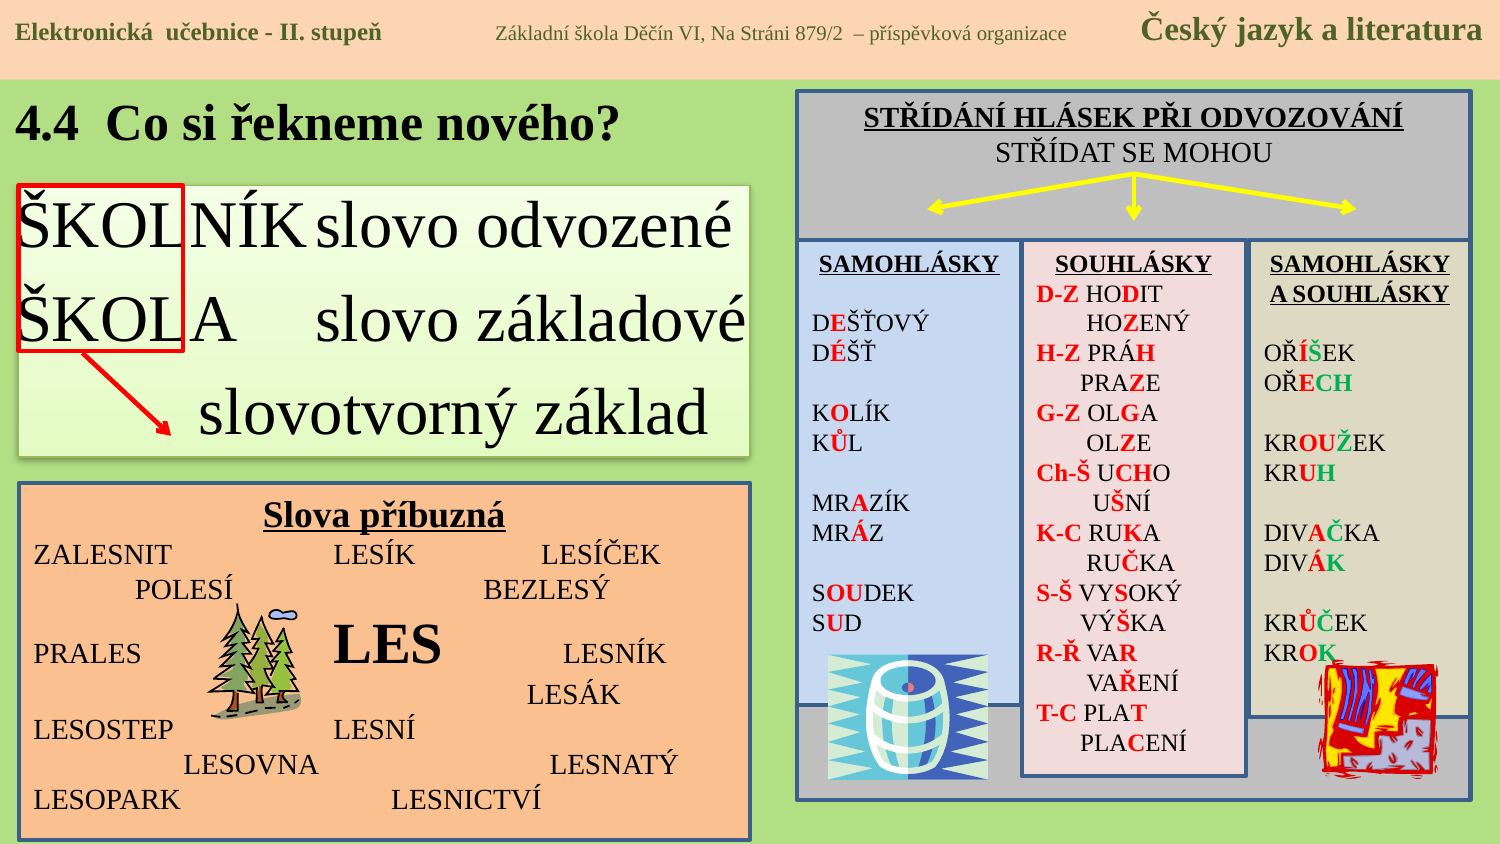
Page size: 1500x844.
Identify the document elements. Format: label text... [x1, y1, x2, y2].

text_box STŘÍDÁNÍ HLÁSEK PŘI ODVOZOVÁNÍ STŘÍDAT SE MOHOU [795, 707, 1473, 802]
text_box Elektronická učebnice - II. stupeň Základní škola Děčín VI, Na Stráni 879/2 – příspěvková organizace Český jazyk a literatura [0, 0, 1500, 80]
picture [1316, 656, 1442, 783]
text_box SOUHLÁSKY D-Z HODIT HOZENÝ H-Z PRÁH PRAZE G-Z OLGA OLZE Ch-Š UCHO UŠNÍ K-C RUKA RUČKA S-Š VYSOKÝ VÝŠKA R-Ř VAR VAŘENÍ T-C PLAT PLACENÍ [1020, 238, 1248, 778]
text_box SAMOHLÁSKY A SOUHLÁSKY OŘÍŠEK OŘECH KROUŽEK KRUH DIVAČKA DIVÁK KRŮČEK KROK [1247, 238, 1473, 719]
picture [206, 602, 302, 720]
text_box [82, 352, 172, 436]
picture [827, 651, 992, 783]
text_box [1133, 173, 1357, 210]
text_box Slova příbuzná ZALESNIT LESÍK LESÍČEK POLESÍ BEZLESÝ PRALES LES LESNÍK LESÁK LESOSTEP LESNÍ LESOVNA LESNATÝ LESOPARK LESNICTVÍ [17, 481, 752, 842]
text_box STŘÍDÁNÍ HLÁSEK PŘI ODVOZOVÁNÍ STŘÍDAT SE MOHOU [795, 89, 1473, 238]
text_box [926, 173, 1132, 210]
text_box SAMOHLÁSKY DEŠŤOVÝ DÉŠŤ KOLÍK KŮL MRAZÍK MRÁZ SOUDEK SUD [795, 238, 1020, 707]
list ŠKOLNÍK slovo odvozené ŠKOLA slovo základové slovotvorný základ [0, 173, 1483, 836]
text_box [16, 183, 185, 353]
title 4.4 Co si řekneme nového? [0, 80, 1105, 173]
